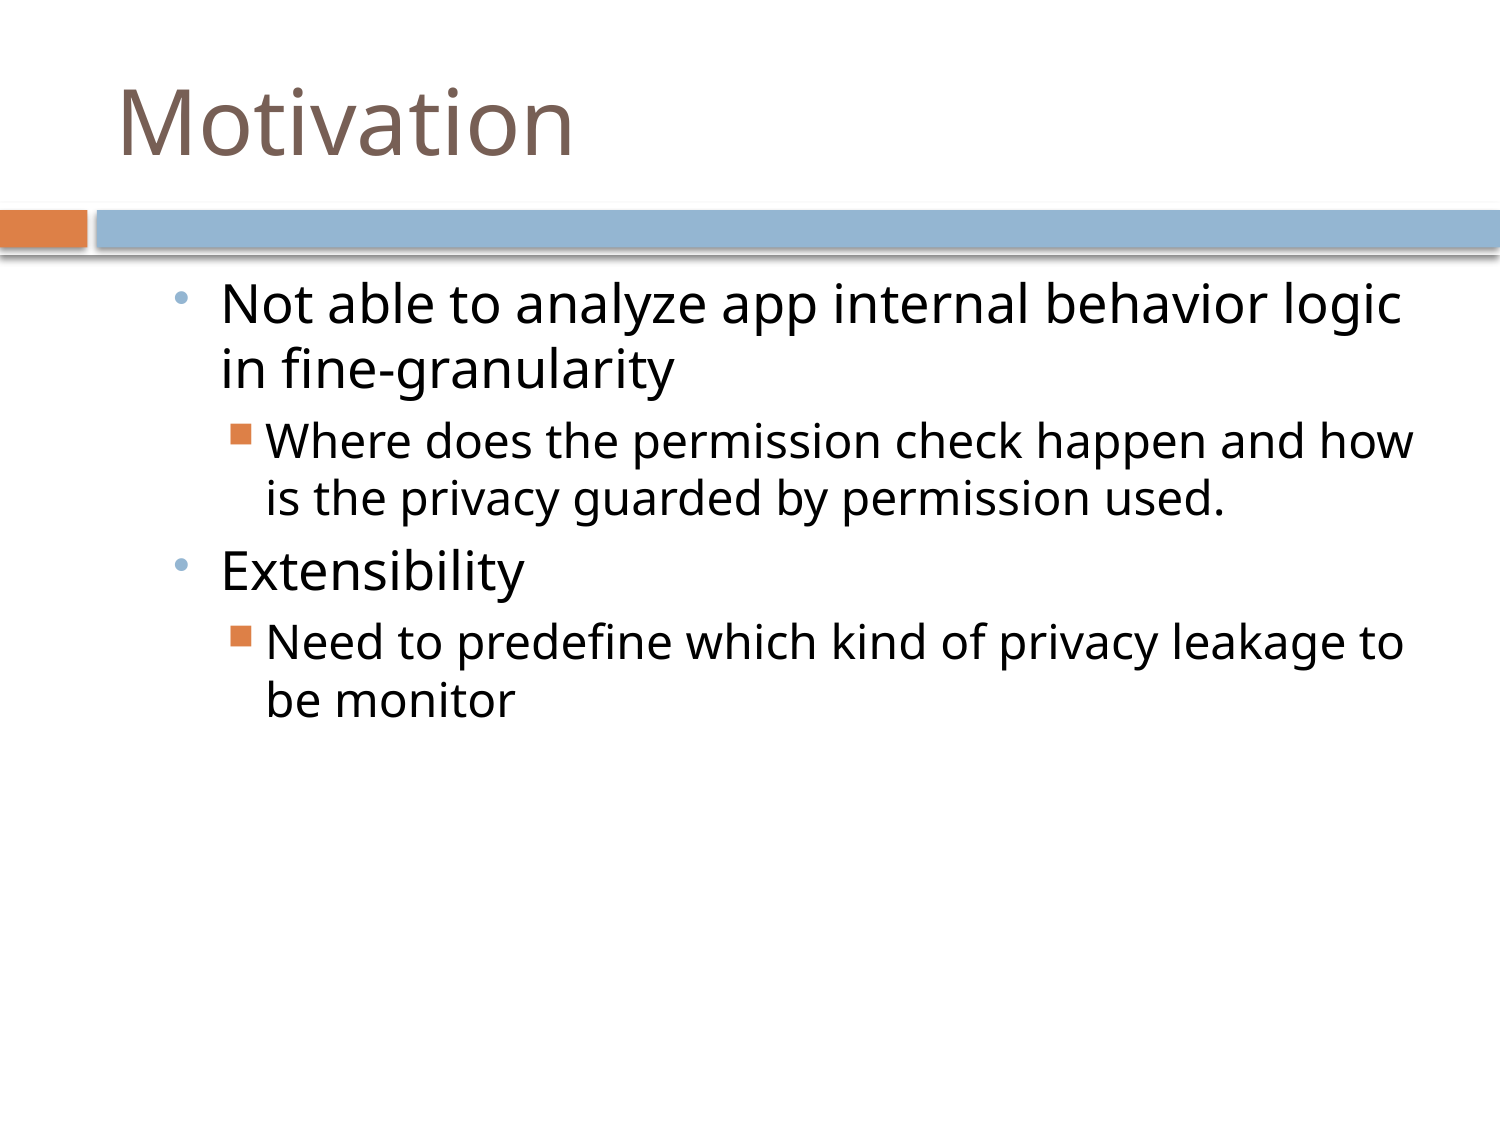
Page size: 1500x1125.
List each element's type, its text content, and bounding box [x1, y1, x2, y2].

title Motivation [100, 37, 1438, 200]
list Not able to analyze app internal behavior logic in fine-granularity Where does the permission check happen and how is the privacy guarded by permission used. Extensibility Need to predefine which kind of privacy leakage to be monitor [100, 262, 1438, 1000]
